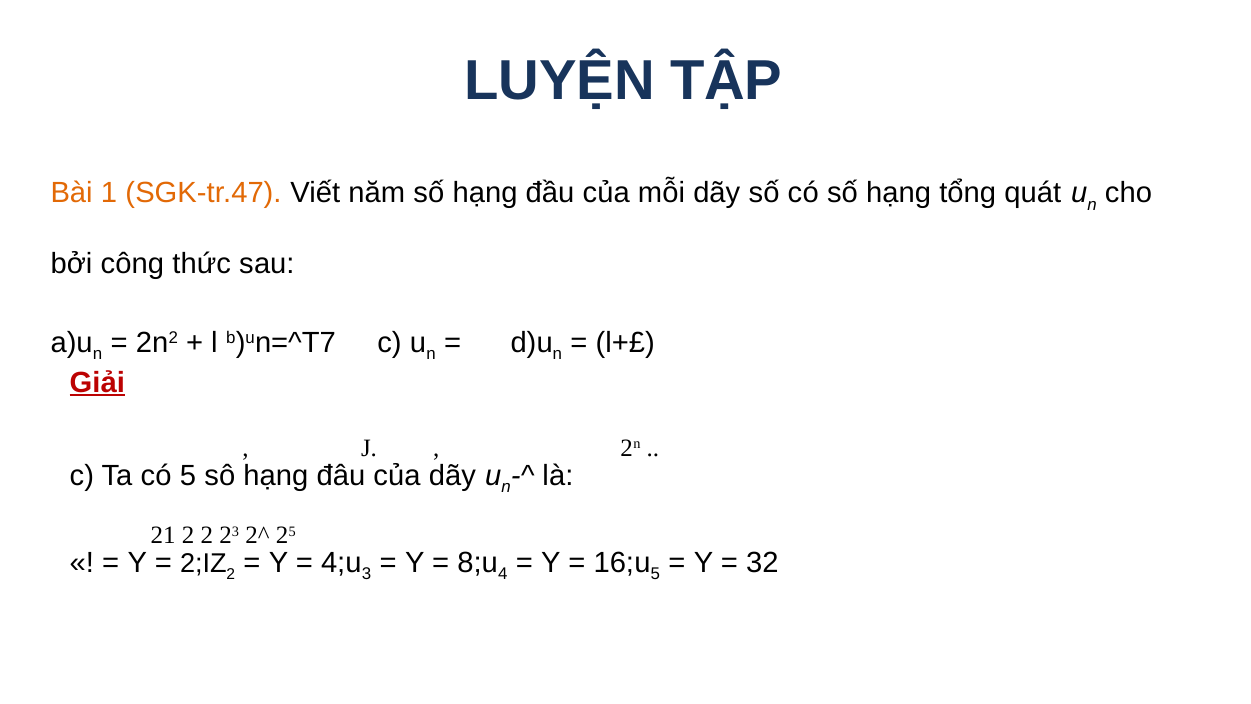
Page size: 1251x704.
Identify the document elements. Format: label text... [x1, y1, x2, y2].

text_box LUYỆN TẬP Bài 1 (SGK-tr.47). Viết năm số hạng đầu của mỗi dãy số có số hạng tổng quát un cho bởi công thức sau: a)un = 2n2 + l b)un=^T7 c) un = d)un = (l+£) Giải , J. , 2n .. c) Ta có 5 sô hạng đâu của dãy un-^ là: 21 2 2 23 2^ 25 «! = Y = 2;iz2 = Y = 4;u3 = Y = 8;u4 = Y = 16;u5 = Y = 32 [50, 42, 1196, 624]
